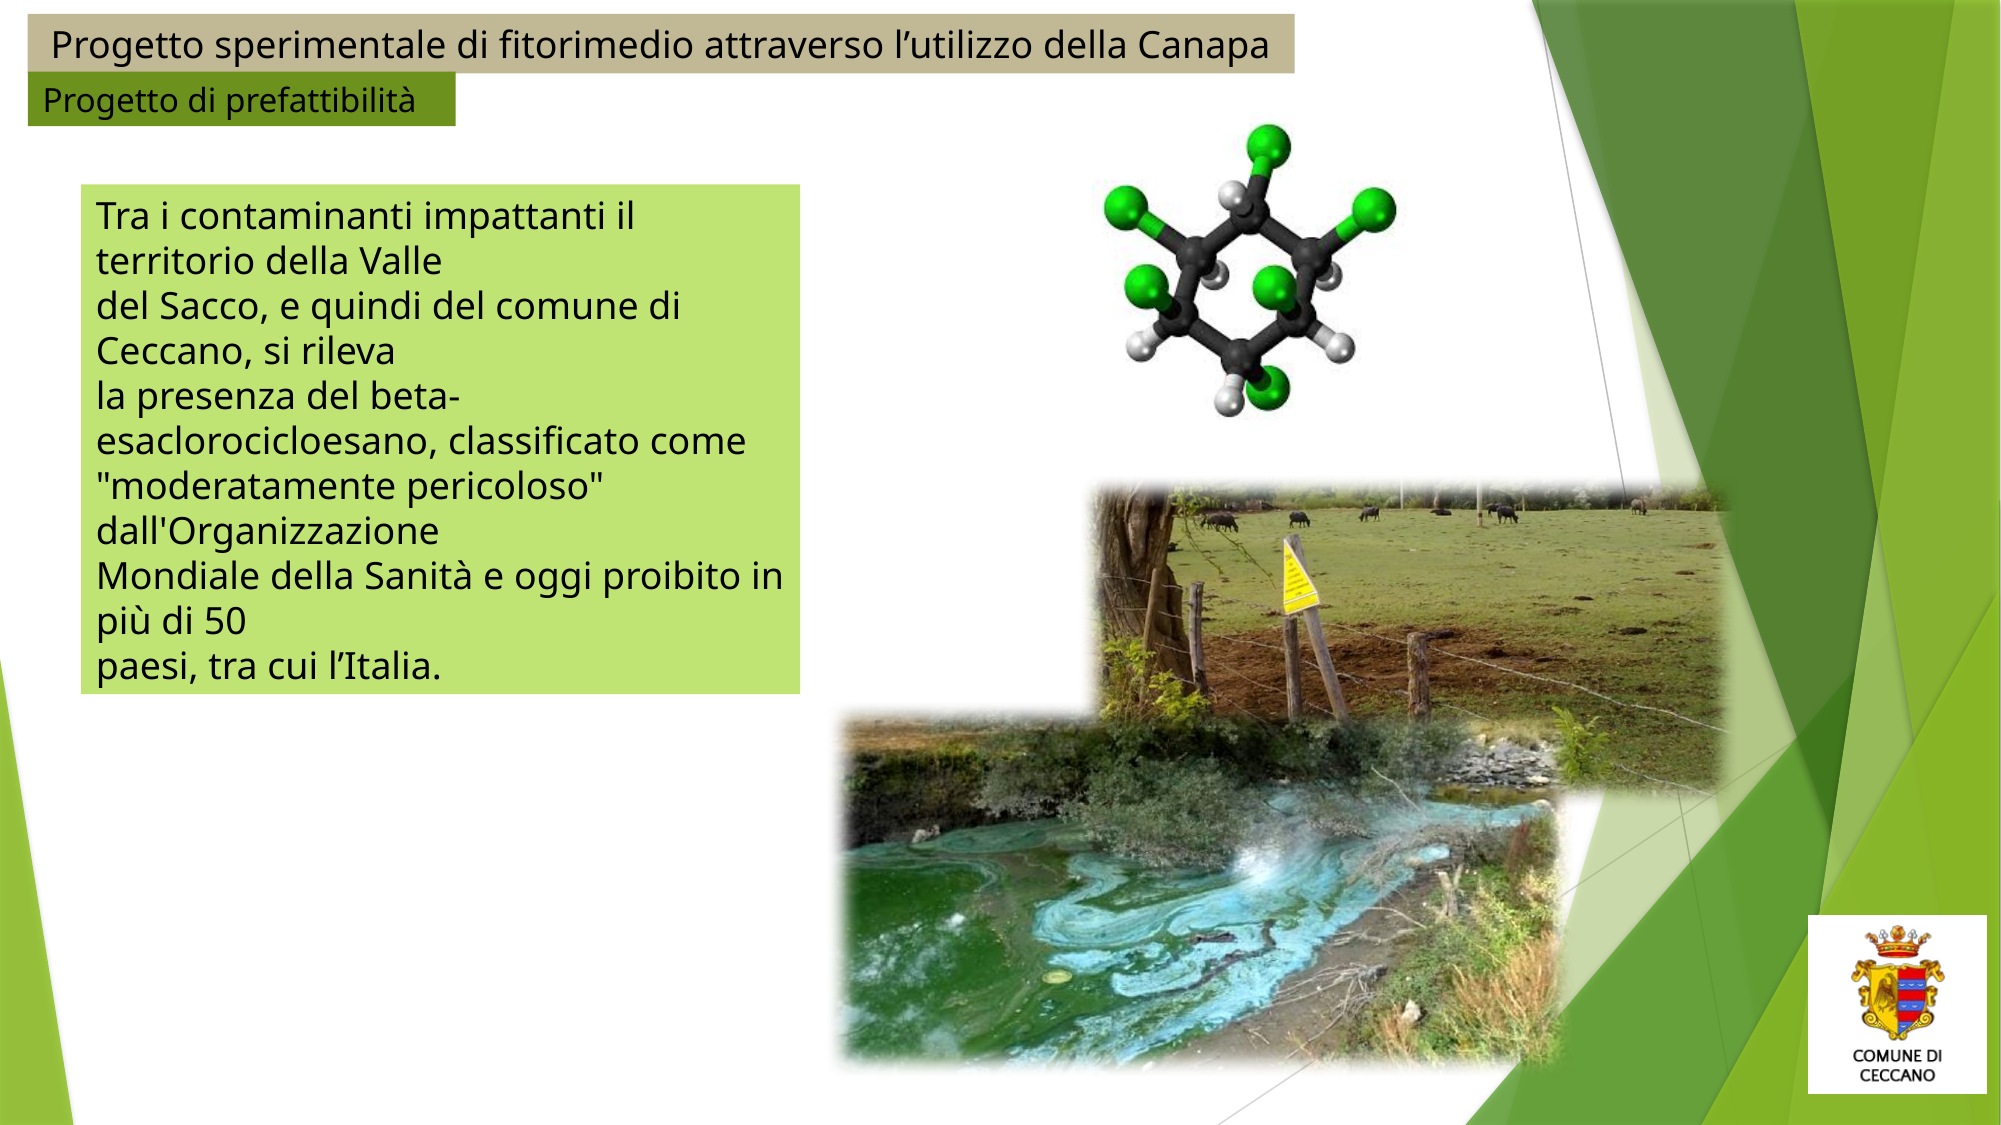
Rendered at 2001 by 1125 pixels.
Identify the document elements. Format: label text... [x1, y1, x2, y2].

text_box Tra i contaminanti impattanti il territorio della Valle del Sacco, e quindi del comune di Ceccano, si rileva la presenza del beta-esaclorocicloesano, classificato come "moderatamente pericoloso" dall'Organizzazione Mondiale della Sanità e oggi proibito in più di 50 paesi, tra cui l’Italia. [81, 184, 801, 695]
picture [827, 474, 1739, 1077]
picture [1807, 915, 1987, 1095]
picture [1092, 112, 1410, 431]
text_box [27, 13, 1296, 128]
